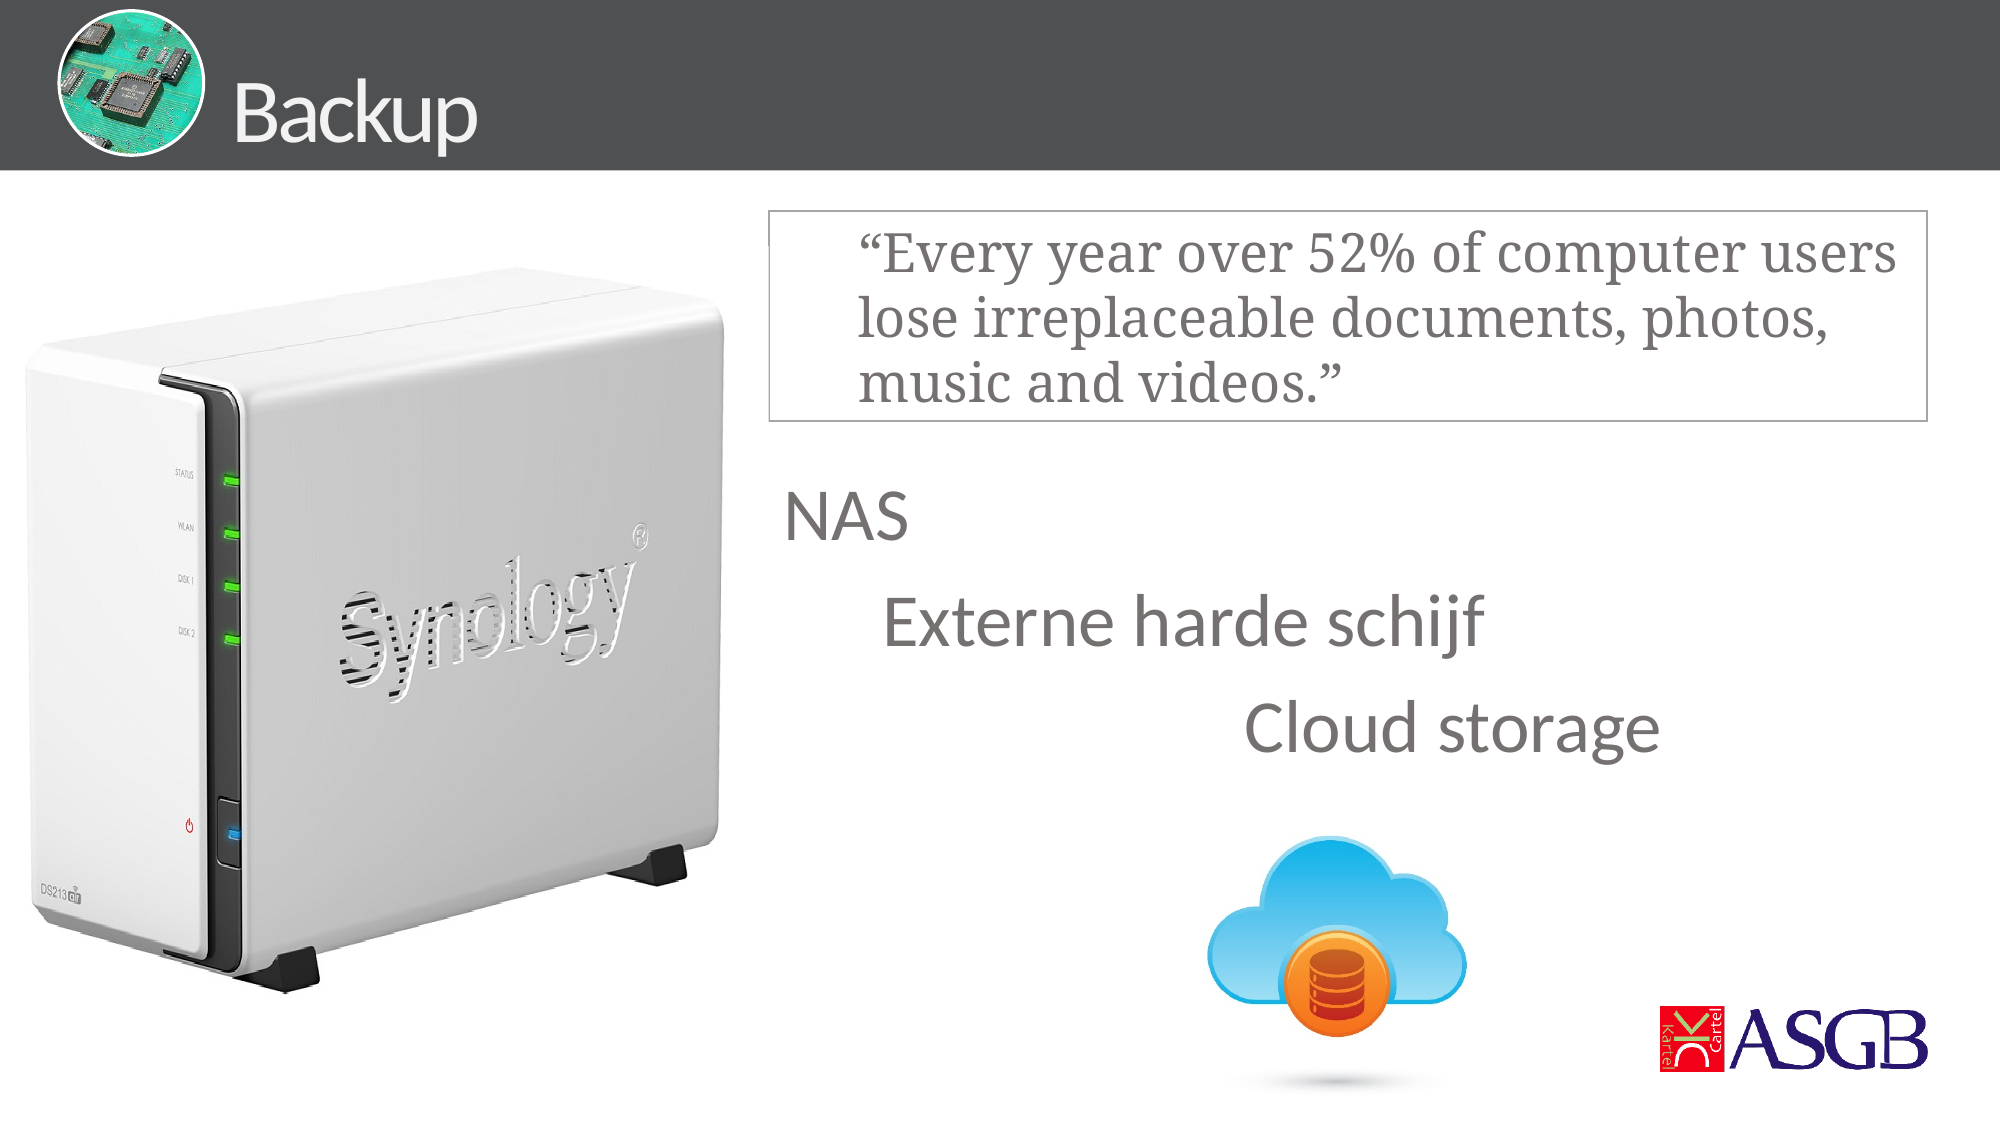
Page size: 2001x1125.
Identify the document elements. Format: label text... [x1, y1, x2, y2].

text_box Externe harde schijf [867, 564, 1565, 669]
picture [1182, 811, 1487, 1116]
text_box [57, 9, 206, 157]
text_box Backup [217, 8, 1913, 169]
text_box [0, 0, 2000, 171]
text_box “Every year over 52% of computer users lose irreplaceable documents, photos, music and videos.” [768, 210, 1928, 422]
picture [0, 246, 769, 1005]
text_box NAS [769, 458, 967, 563]
text_box Cloud storage [1229, 670, 1928, 775]
picture [1657, 1004, 1928, 1073]
